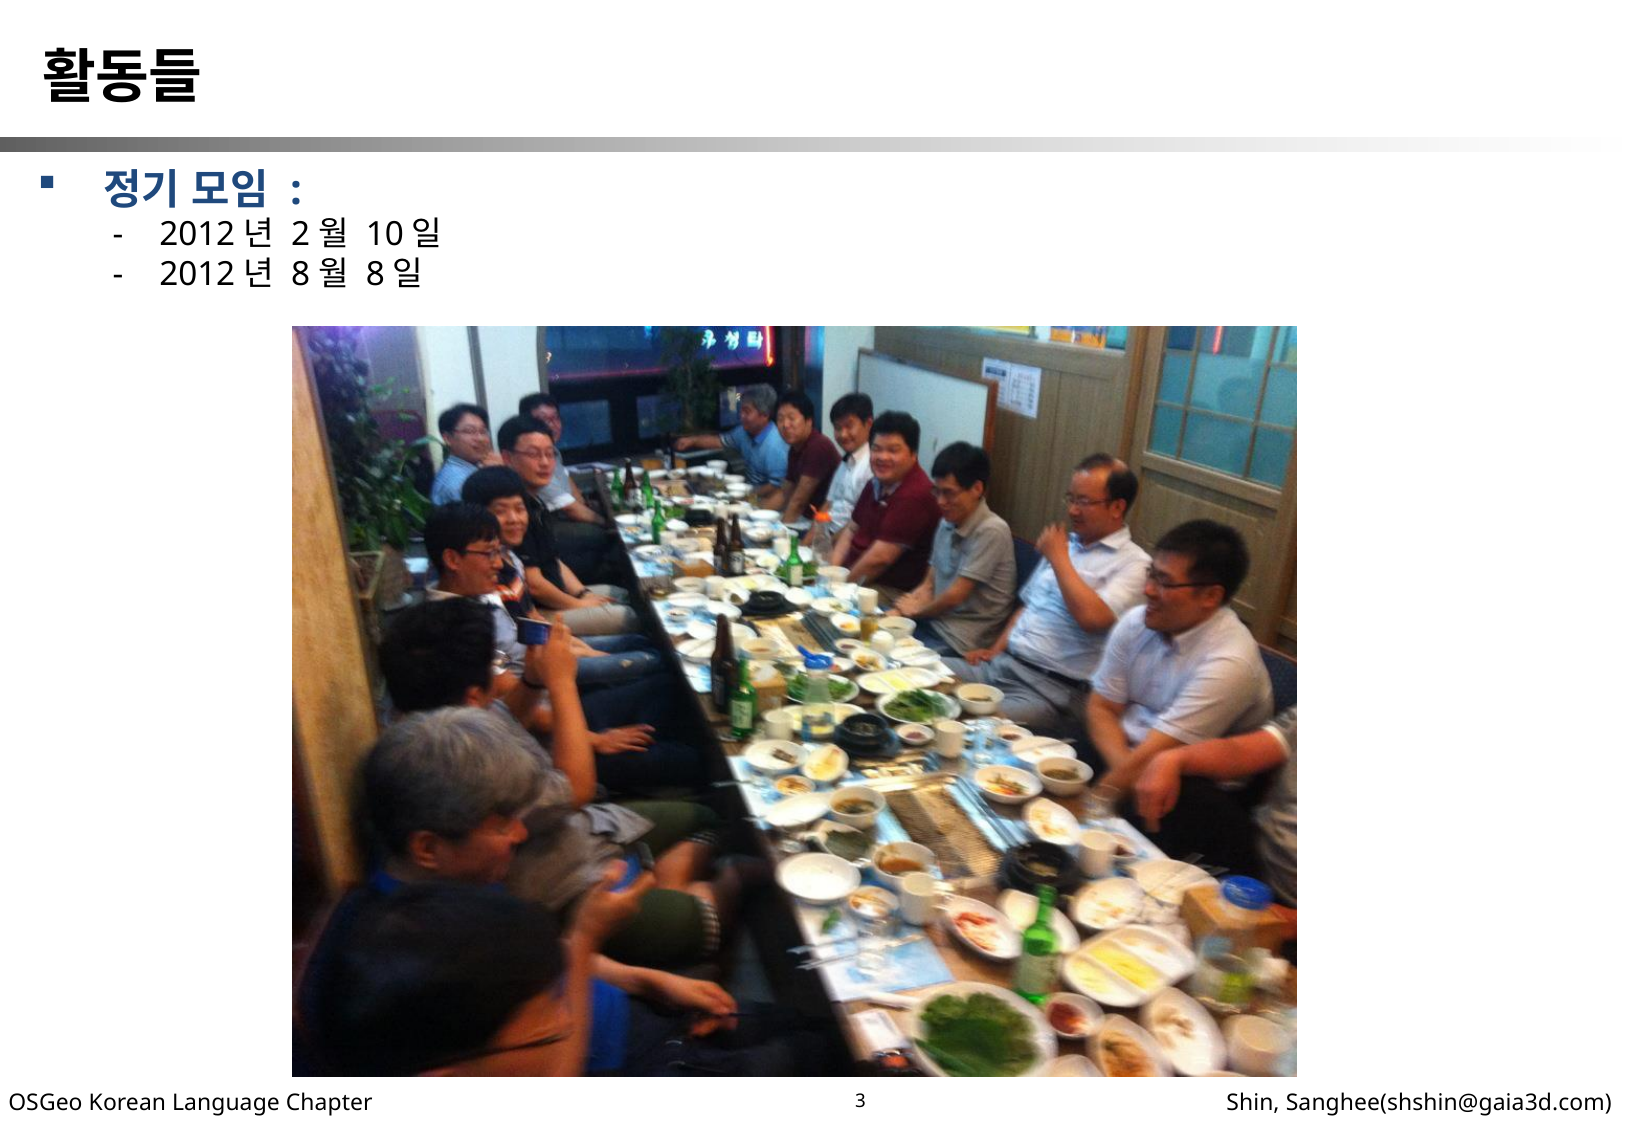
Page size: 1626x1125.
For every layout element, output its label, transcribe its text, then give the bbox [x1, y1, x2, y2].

picture [292, 325, 1297, 1077]
slide_number 3 [670, 1086, 1050, 1118]
text_box 활동들 [0, 0, 1478, 149]
text_box 정기 모임 : 2012년 2월 10일 2012년 8월 8일 [37, 162, 1563, 293]
